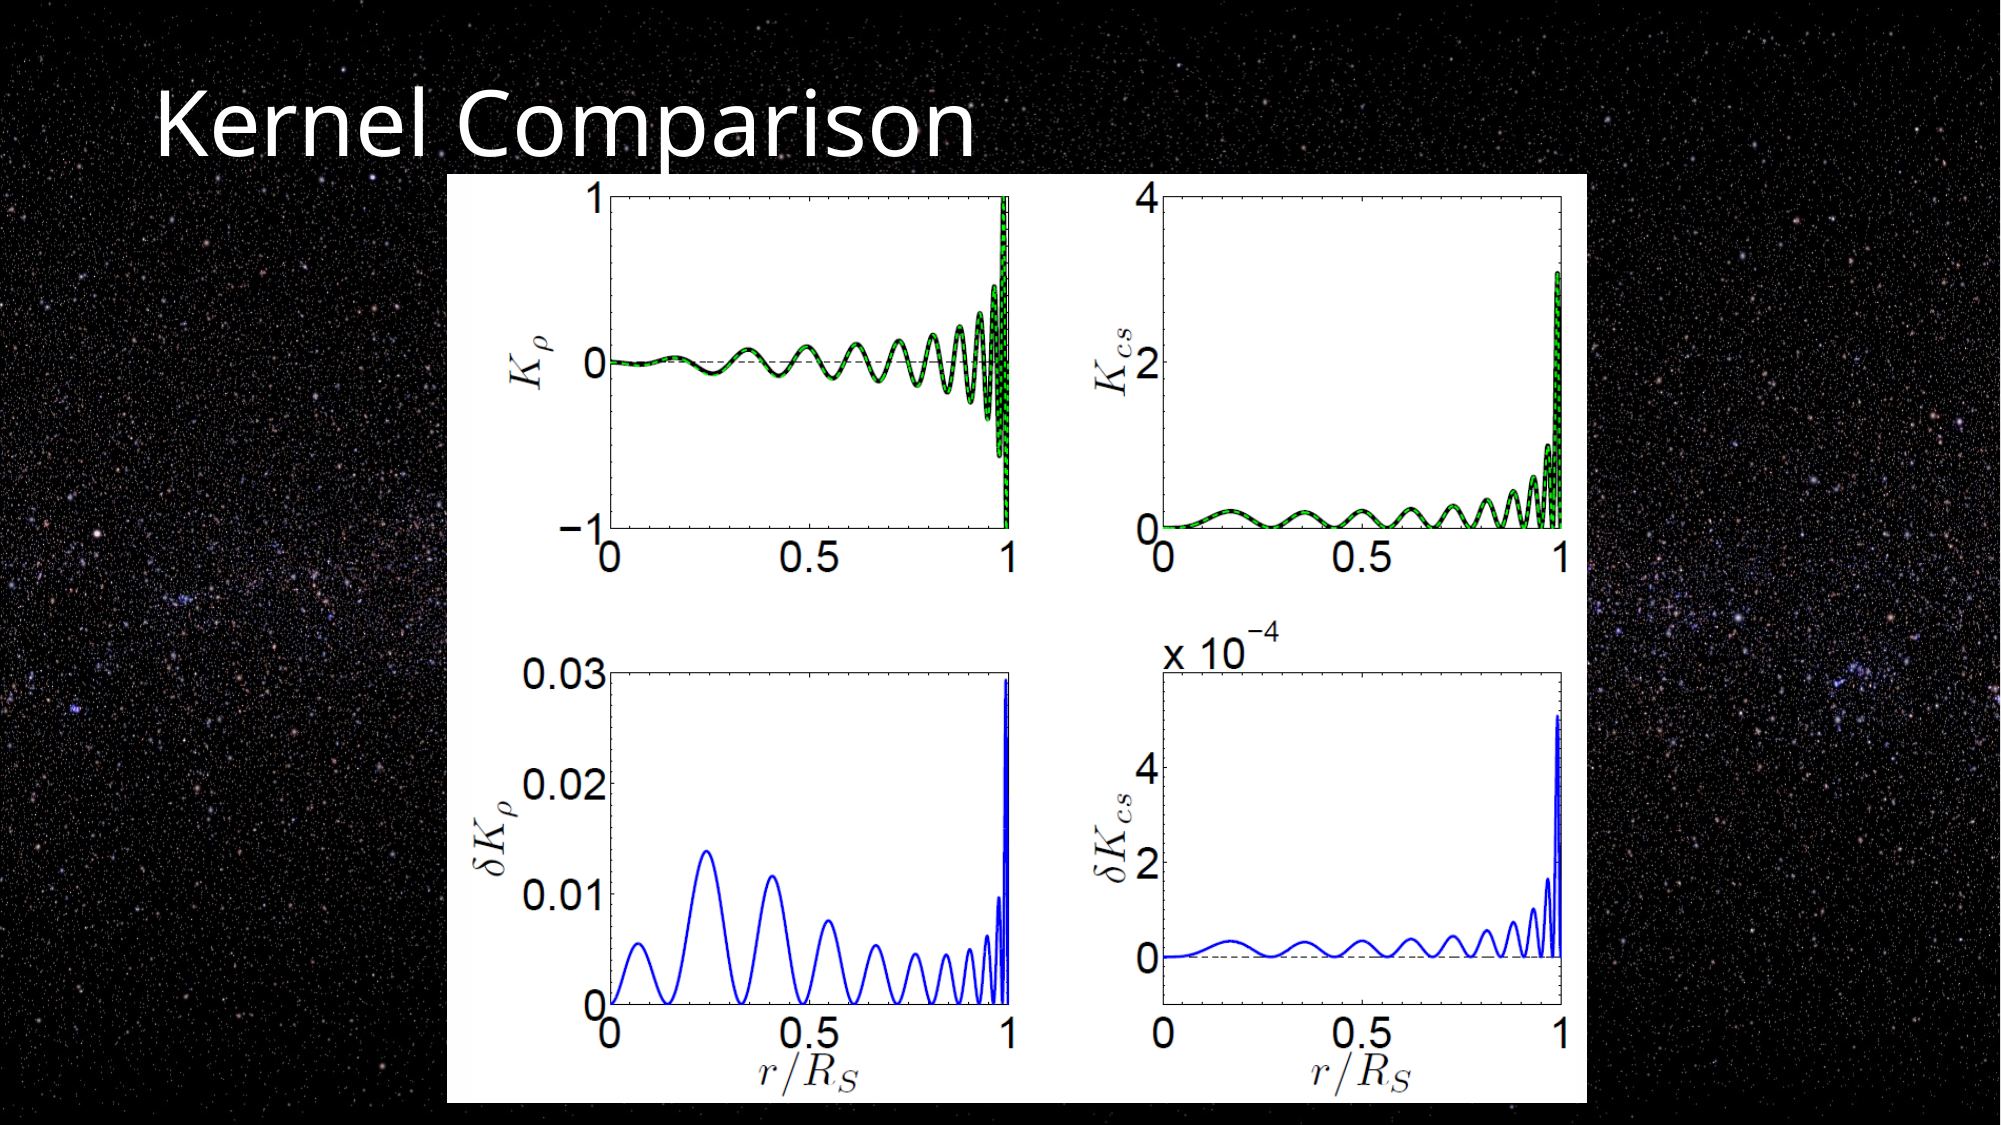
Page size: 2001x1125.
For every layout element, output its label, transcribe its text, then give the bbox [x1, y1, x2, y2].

title Kernel Comparison [137, 18, 1863, 236]
picture [0, 0, 2001, 1125]
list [447, 174, 1587, 1103]
